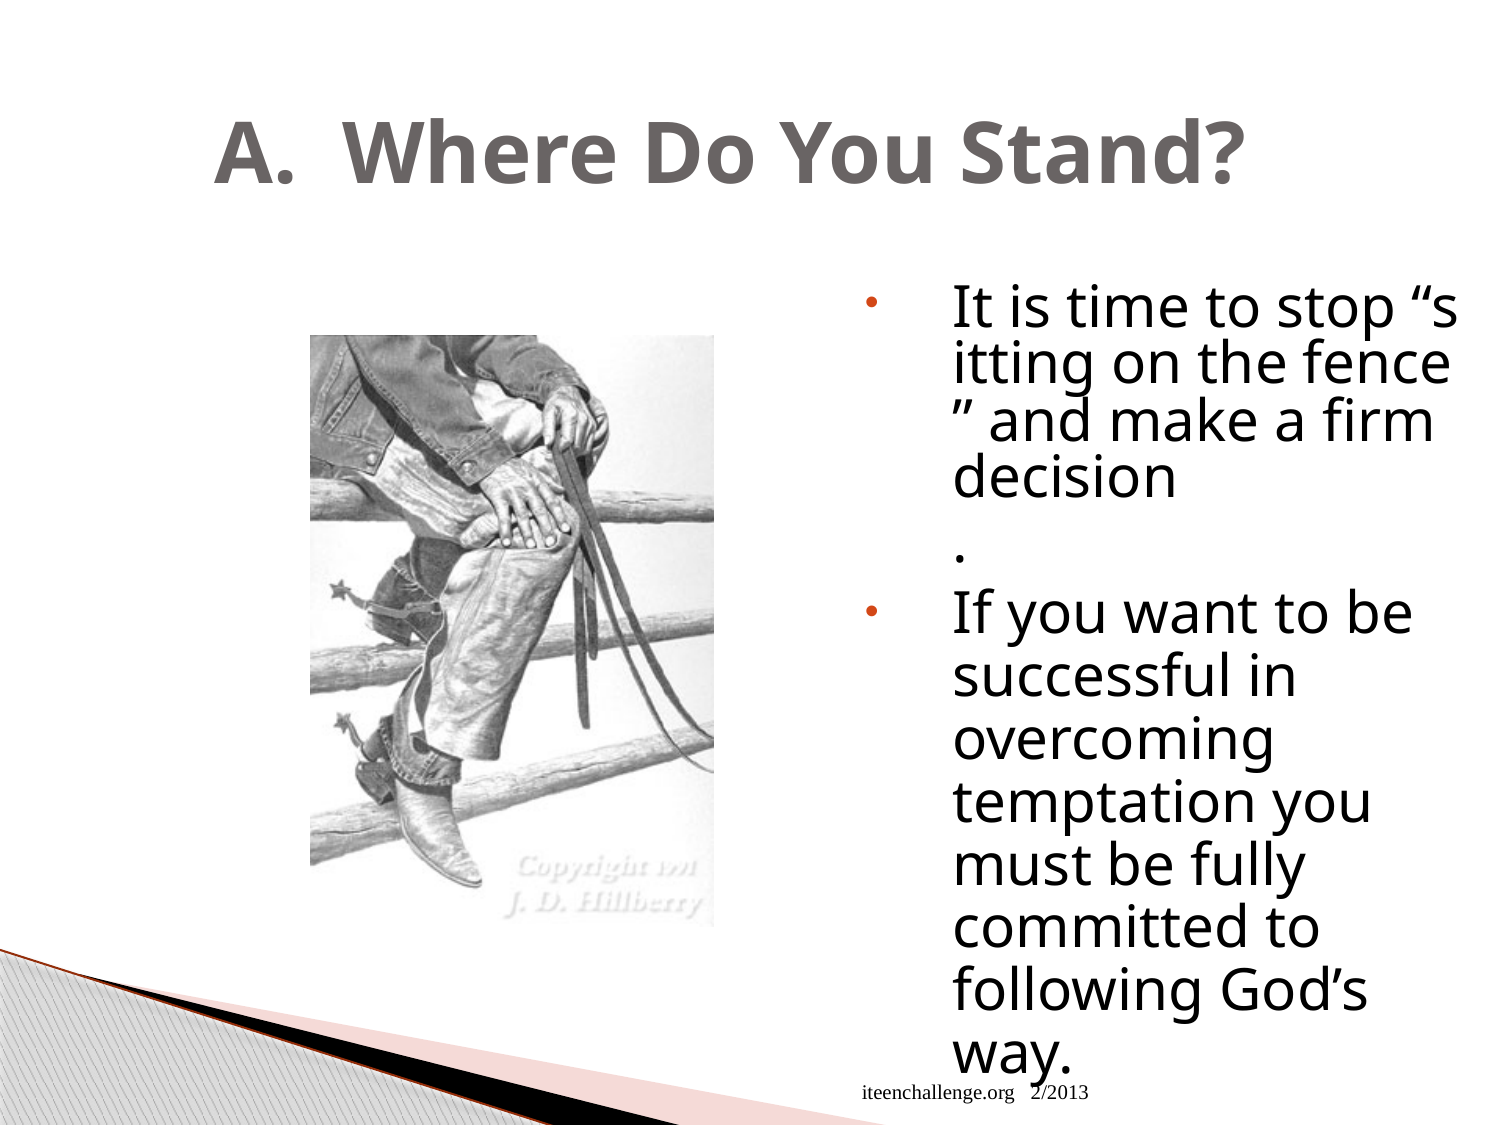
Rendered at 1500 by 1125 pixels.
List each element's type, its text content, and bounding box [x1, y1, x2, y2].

list It is time to stop “sitting on the fence” and make a firm decision. If you want to be successful in overcoming temptation you must be fully committed to following God’s way. [849, 262, 1475, 1000]
title A. Where Do You Stand? [200, 50, 1475, 248]
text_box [310, 335, 715, 927]
footer iteenchallenge.org 2/2013 [718, 1051, 1105, 1112]
